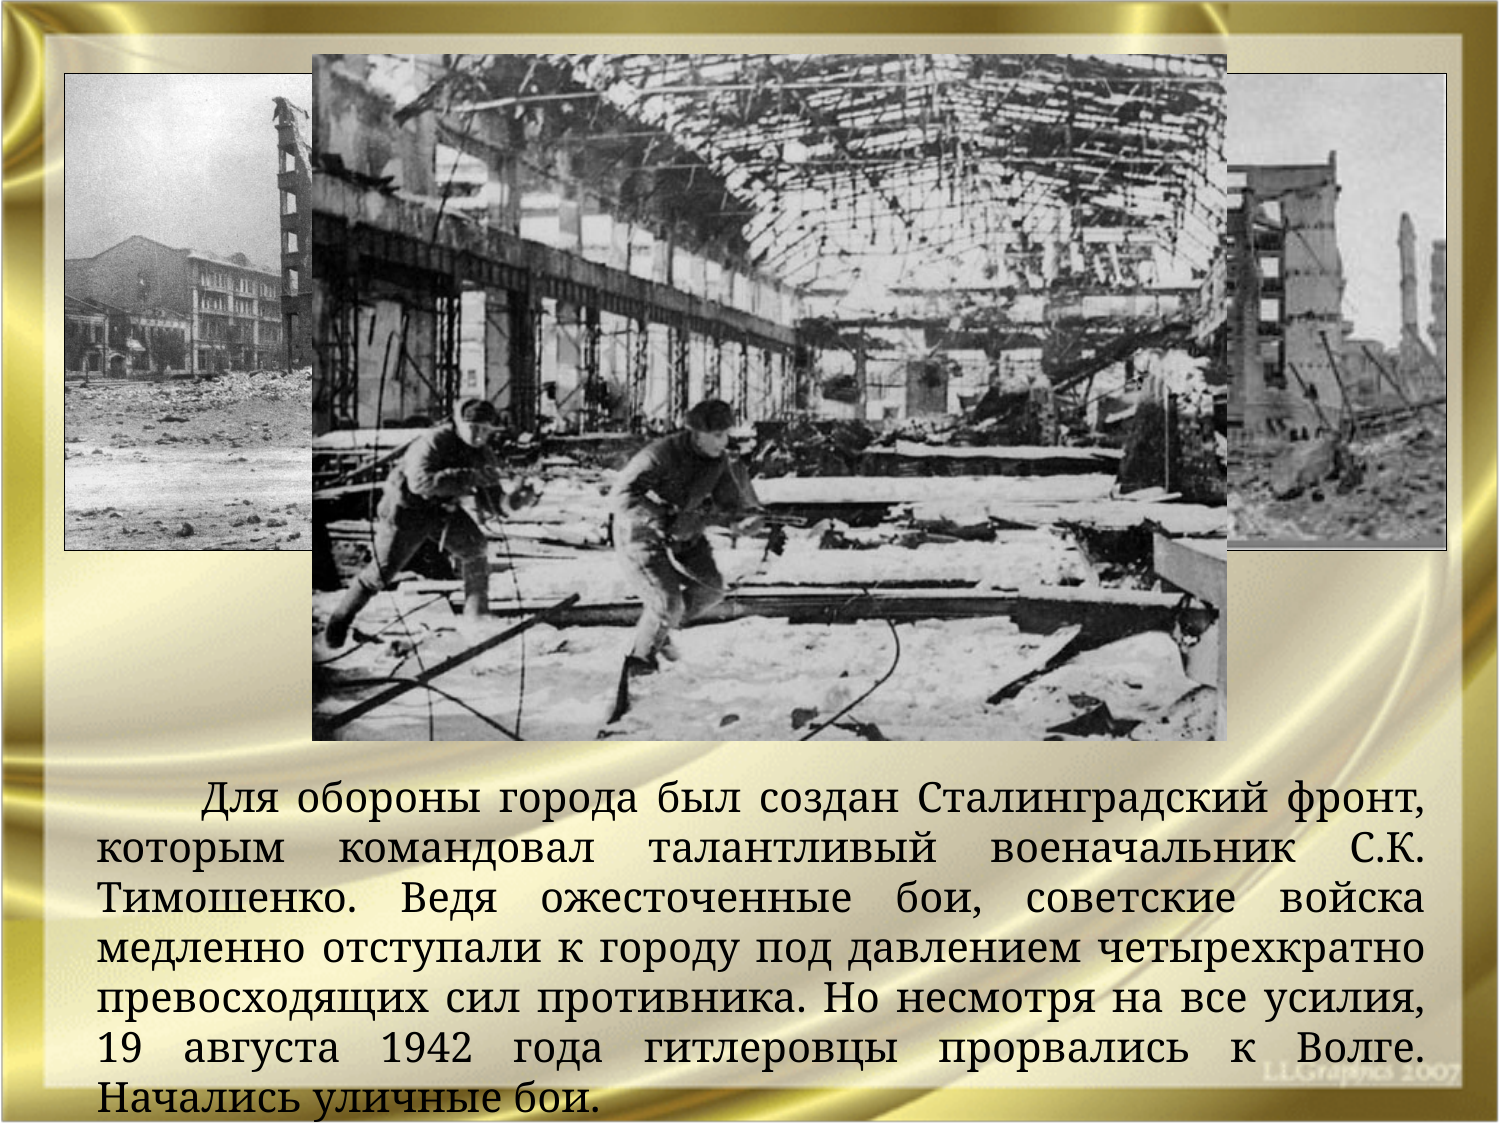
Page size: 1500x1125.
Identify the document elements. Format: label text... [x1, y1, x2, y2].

picture [0, 0, 1500, 1125]
text_box Для обороны города был создан Сталинградский фронт, которым командовал талантливый военачальник С.К. Тимошенко. Ведя ожесточенные бои, советские войска медленно отступали к городу под давлением четырехкратно превосходящих сил противника. Но несмотря на все усилия, 19 августа 1942 года гитлеровцы прорвались к Волге. Начались уличные бои. [81, 763, 1441, 1125]
